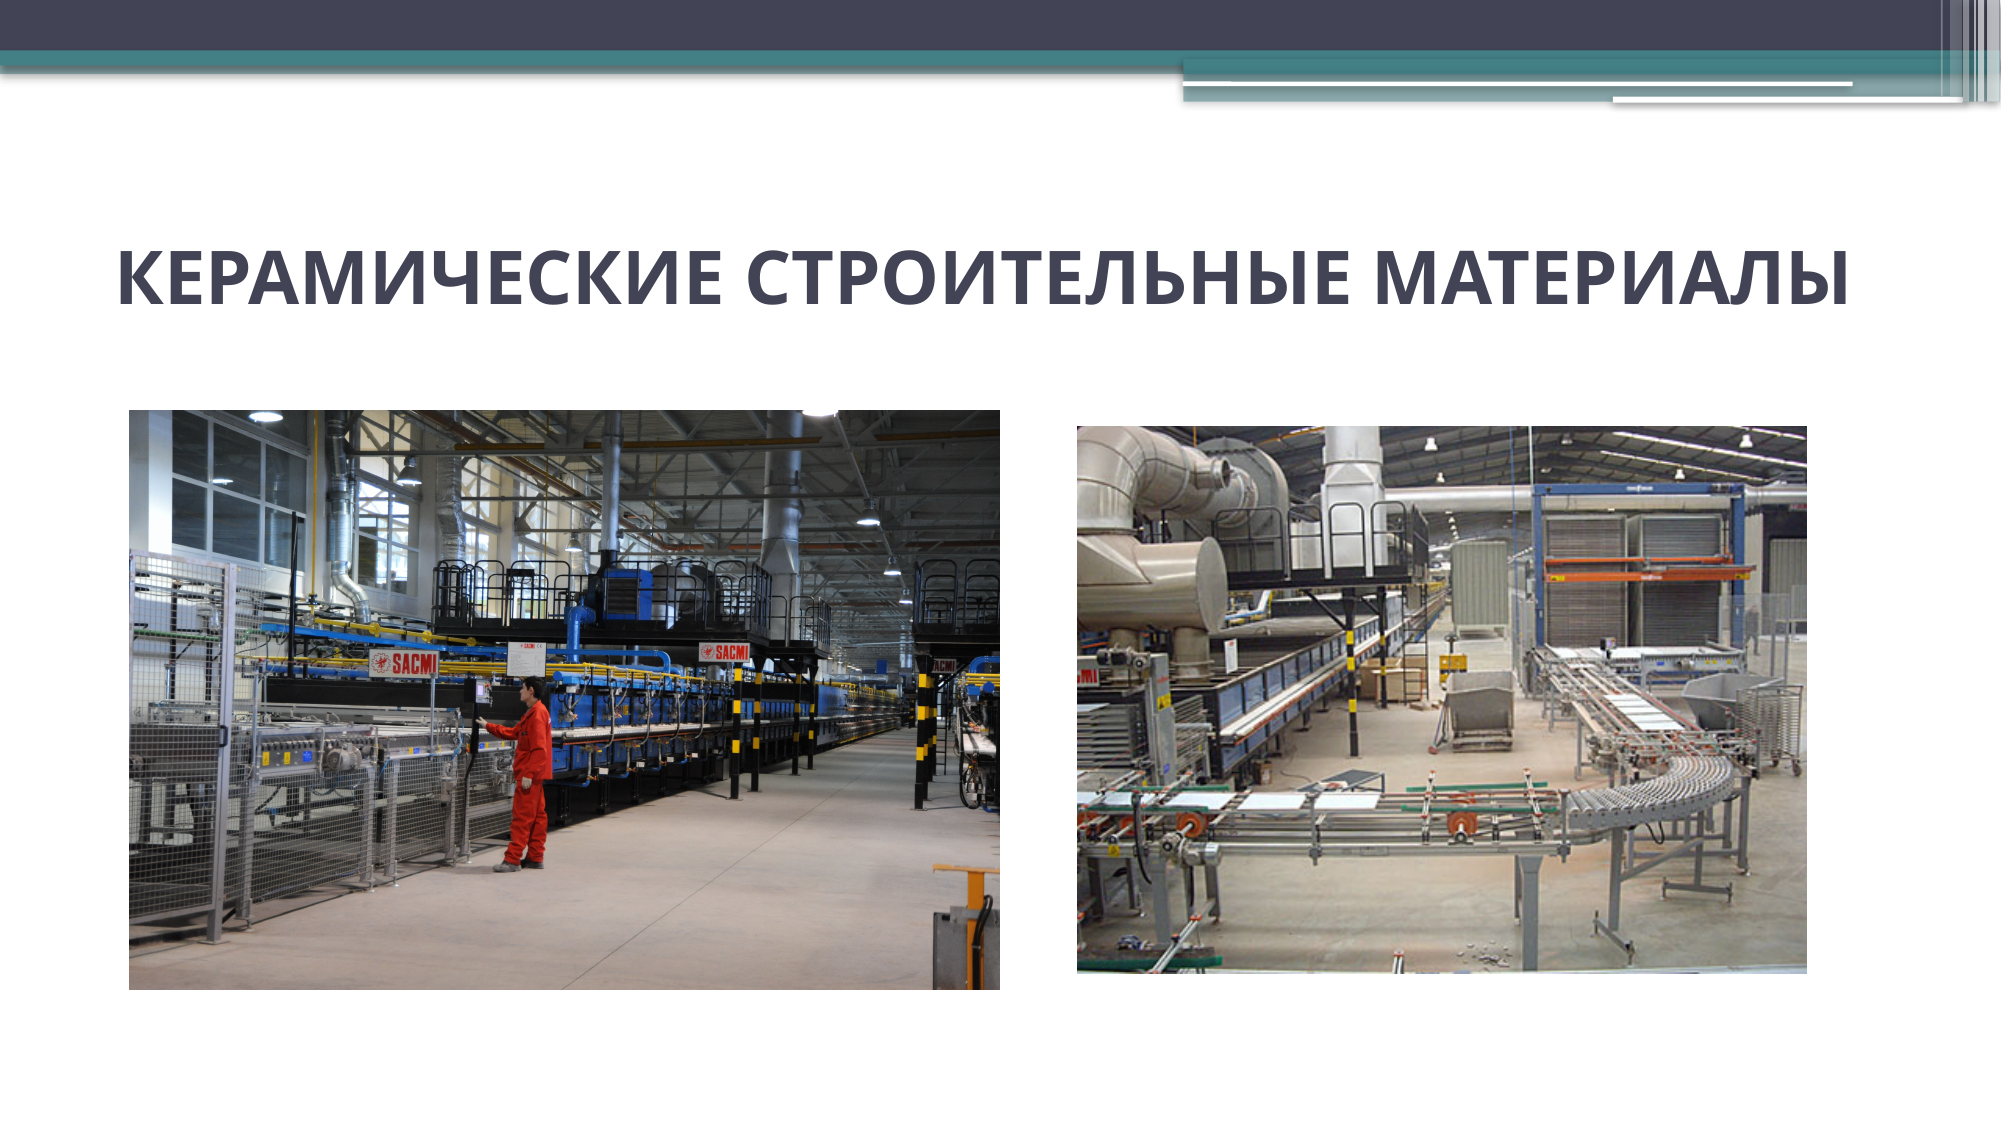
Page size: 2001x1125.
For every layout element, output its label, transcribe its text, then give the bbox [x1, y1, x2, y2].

title КЕРАМИЧЕСКИЕ СТРОИТЕЛЬНЫЕ МАТЕРИАЛЫ [99, 187, 1900, 363]
picture [129, 410, 1001, 990]
picture [1076, 426, 1807, 974]
